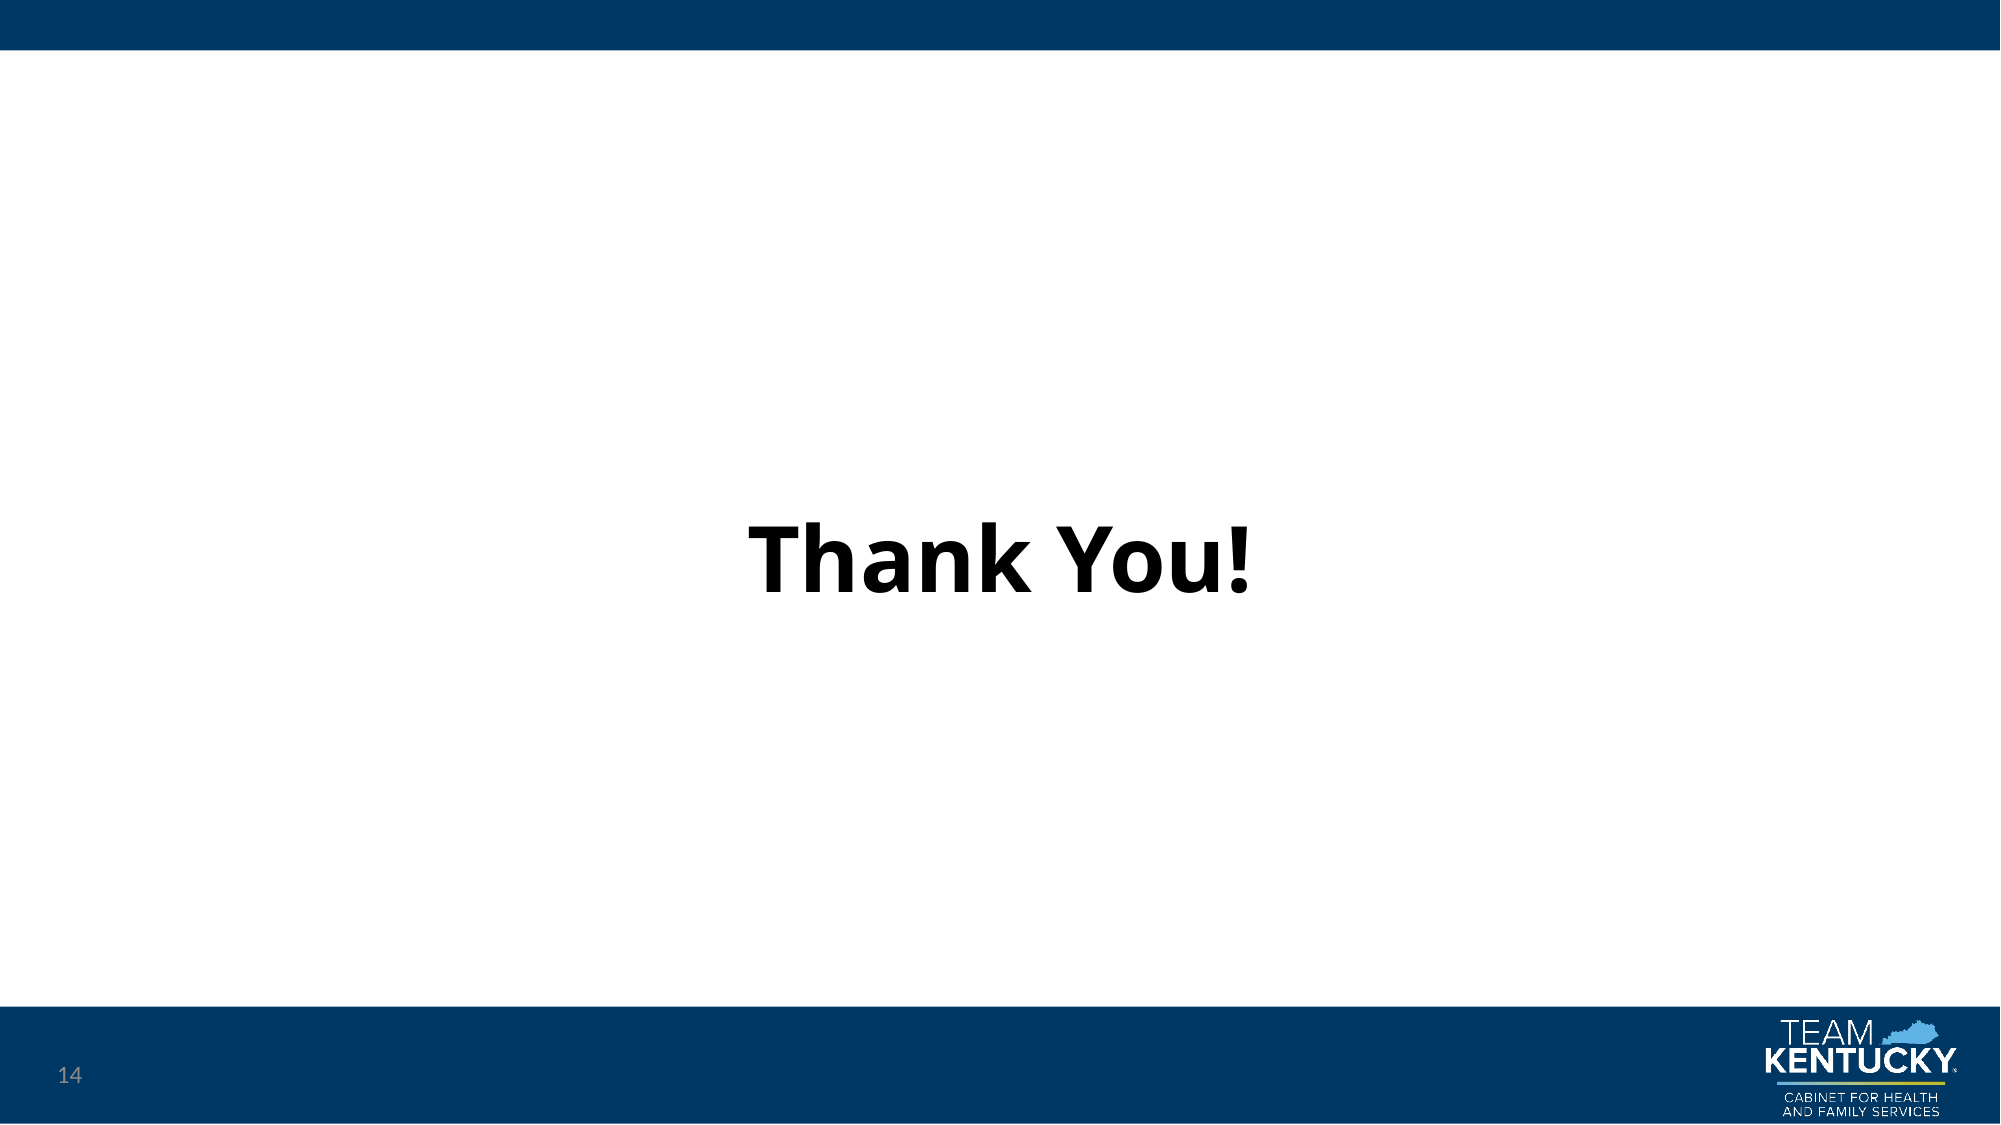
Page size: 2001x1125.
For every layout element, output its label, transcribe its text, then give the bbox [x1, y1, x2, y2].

title Thank You! [137, 453, 1863, 672]
picture [1763, 1018, 1959, 1121]
slide_number 14 [41, 1043, 492, 1104]
